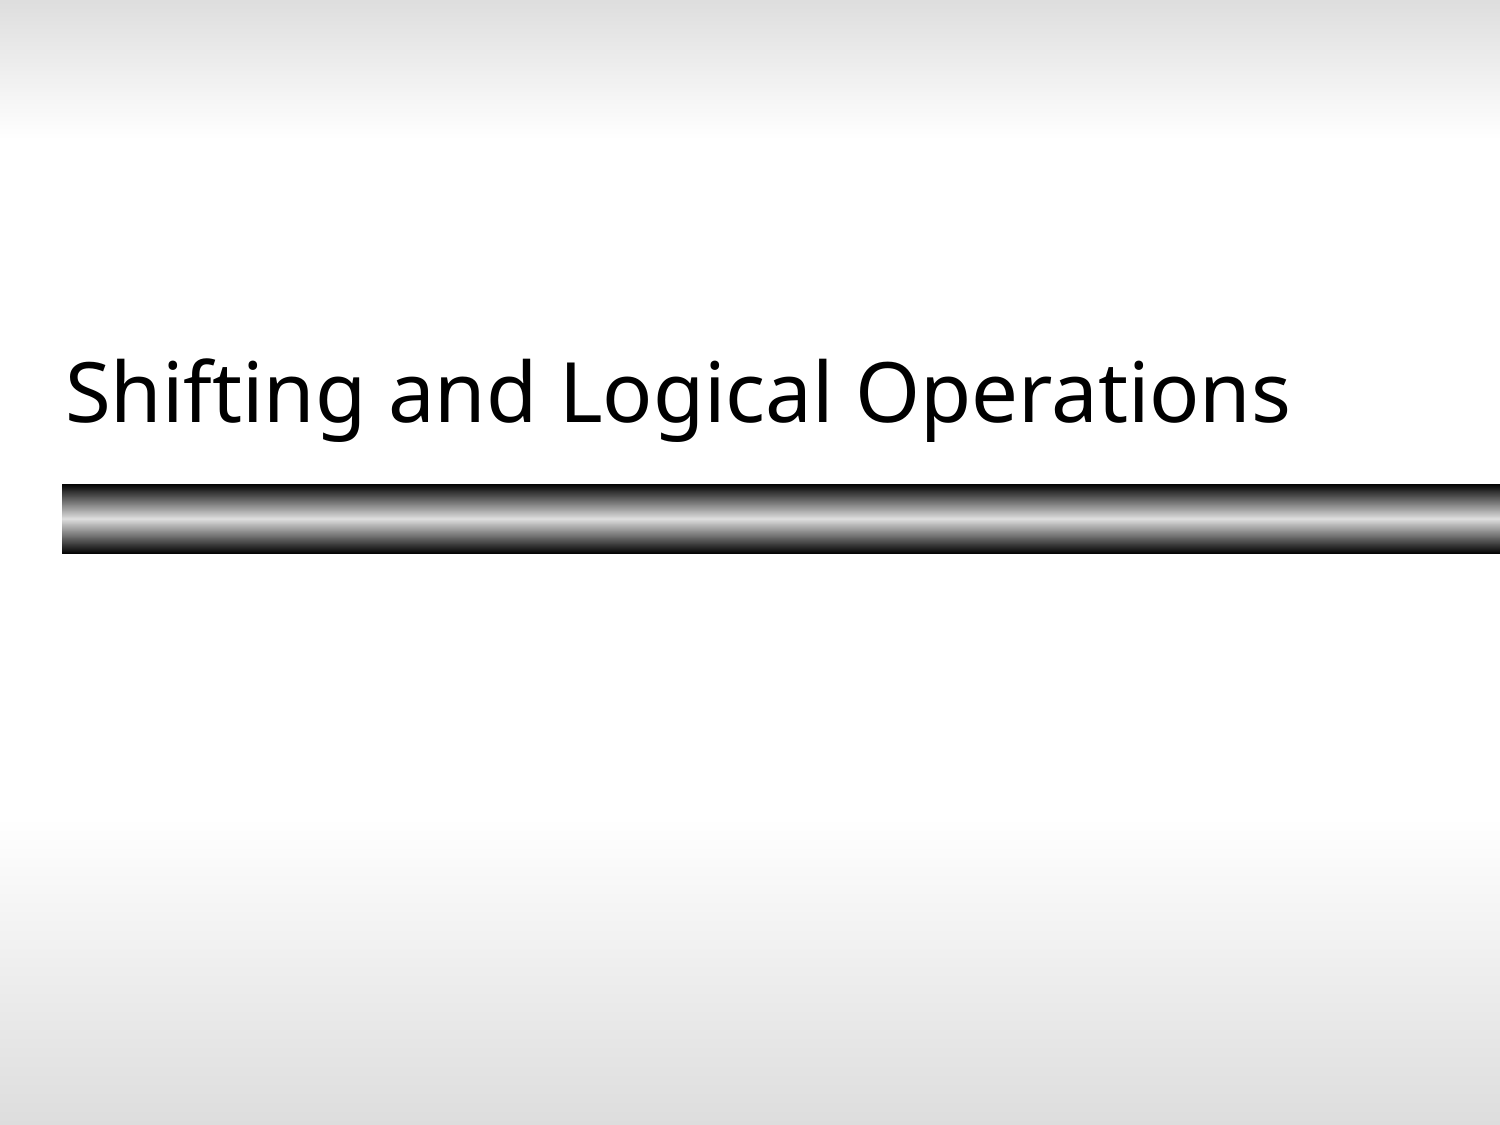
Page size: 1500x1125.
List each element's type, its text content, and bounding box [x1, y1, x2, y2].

title Shifting and Logical Operations [49, 330, 1451, 448]
